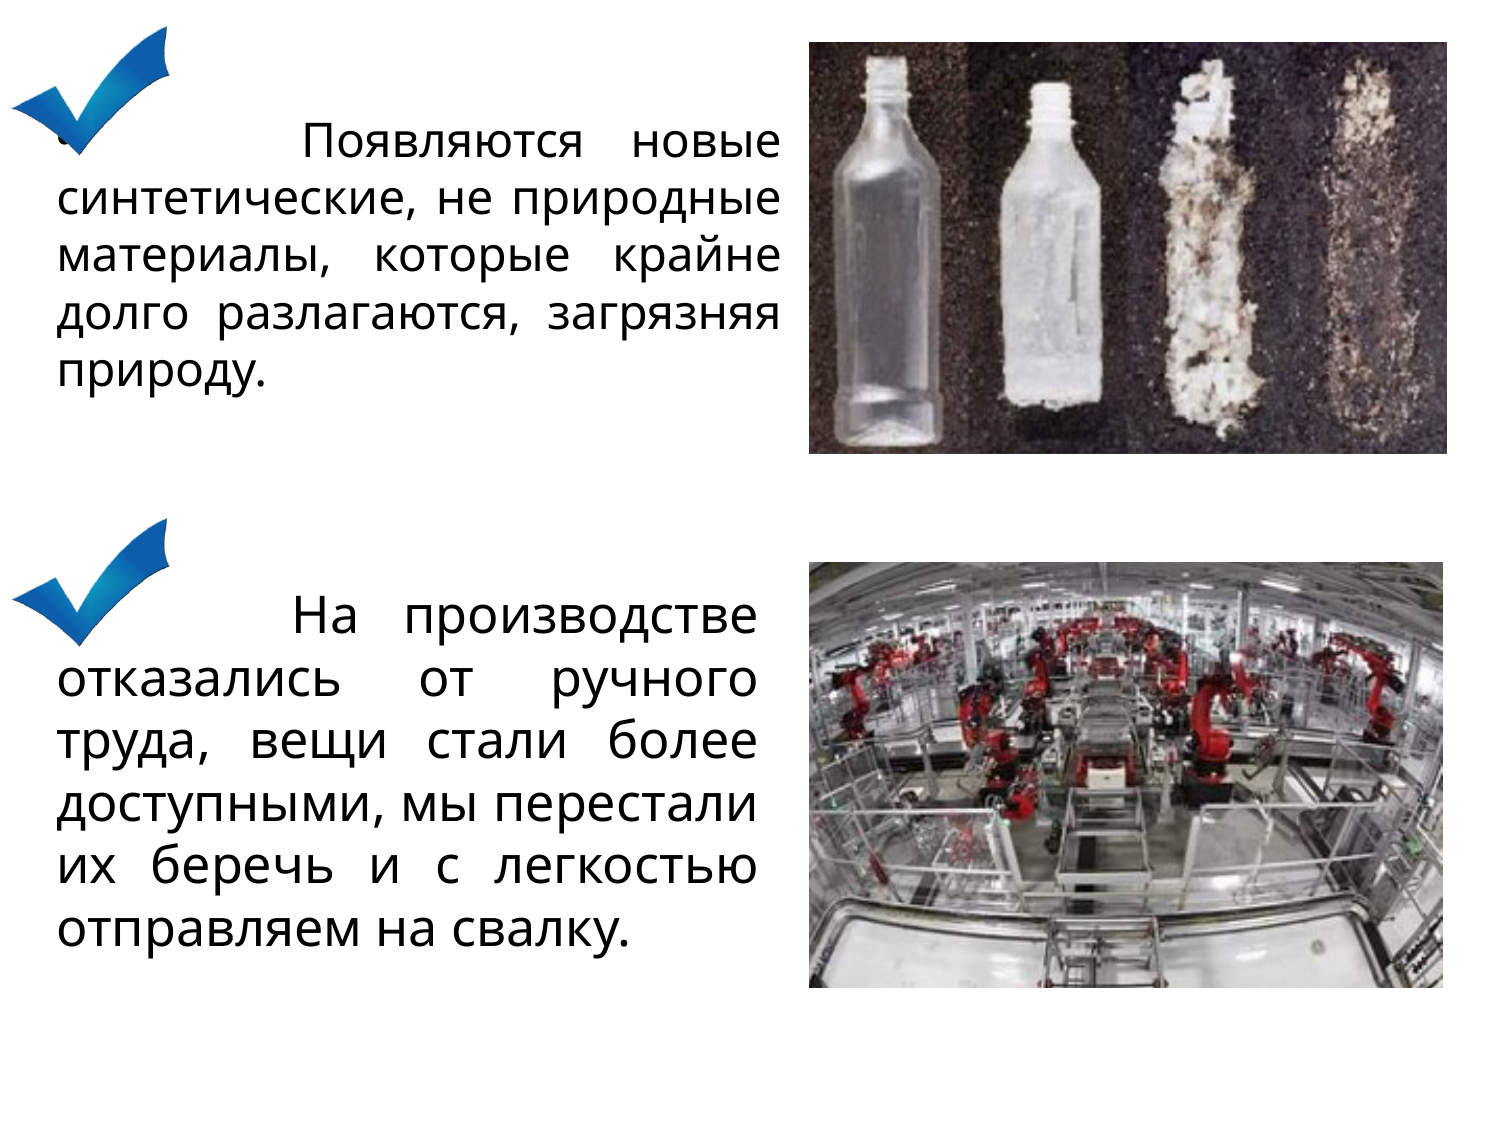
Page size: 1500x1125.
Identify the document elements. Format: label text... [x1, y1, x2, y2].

picture [0, 491, 190, 669]
list Появляются новые синтетические, не природные материалы, которые крайне долго разлагаются, загрязняя природу. [41, 101, 798, 457]
picture [808, 562, 1444, 988]
text_box На производстве отказались от ручного труда, вещи стали более доступными, мы перестали их беречь и с легкостью отправляем на свалку. [41, 574, 774, 964]
picture [0, 0, 190, 178]
picture [808, 42, 1448, 455]
